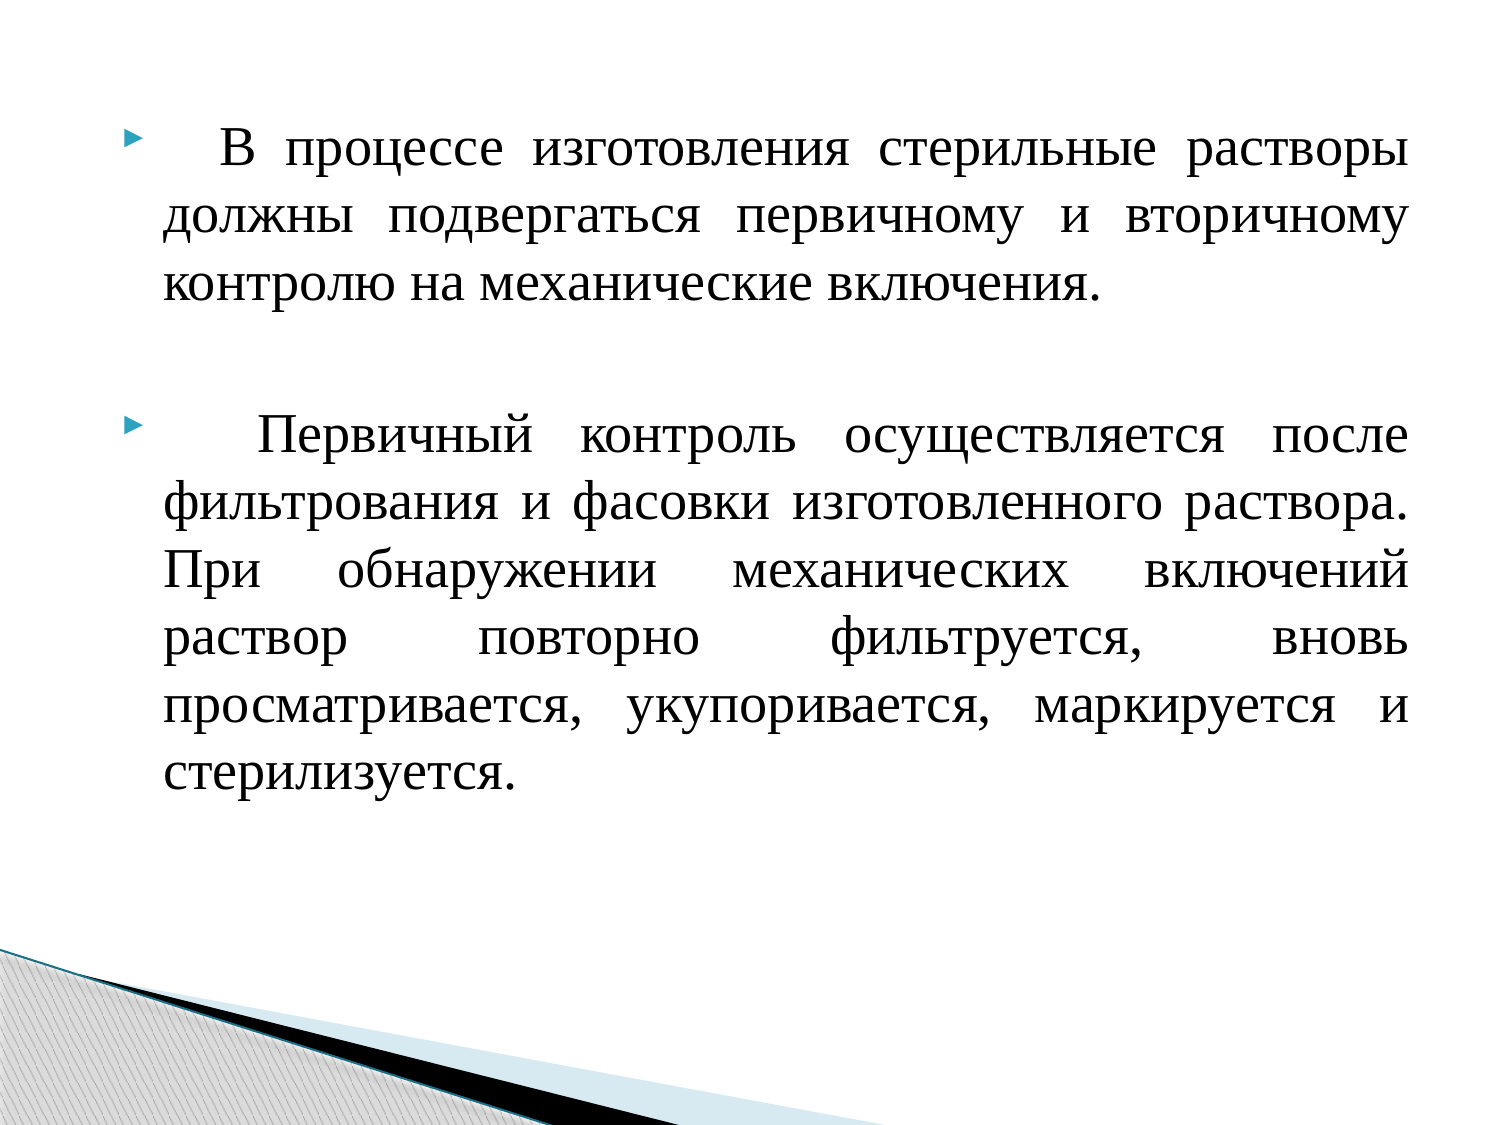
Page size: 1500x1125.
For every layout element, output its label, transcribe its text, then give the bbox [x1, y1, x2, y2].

list В процессе изготовления стерильные растворы должны подвергаться первичному и вторичному контролю на механические включения. Первичный контроль осуществляется после фильтрования и фасовки изготовленного раствора. При обнаружении механических включений раствор повторно фильтруется, вновь просматривается, укупоривается, маркируется и стерилизуется. [88, 101, 1425, 1005]
